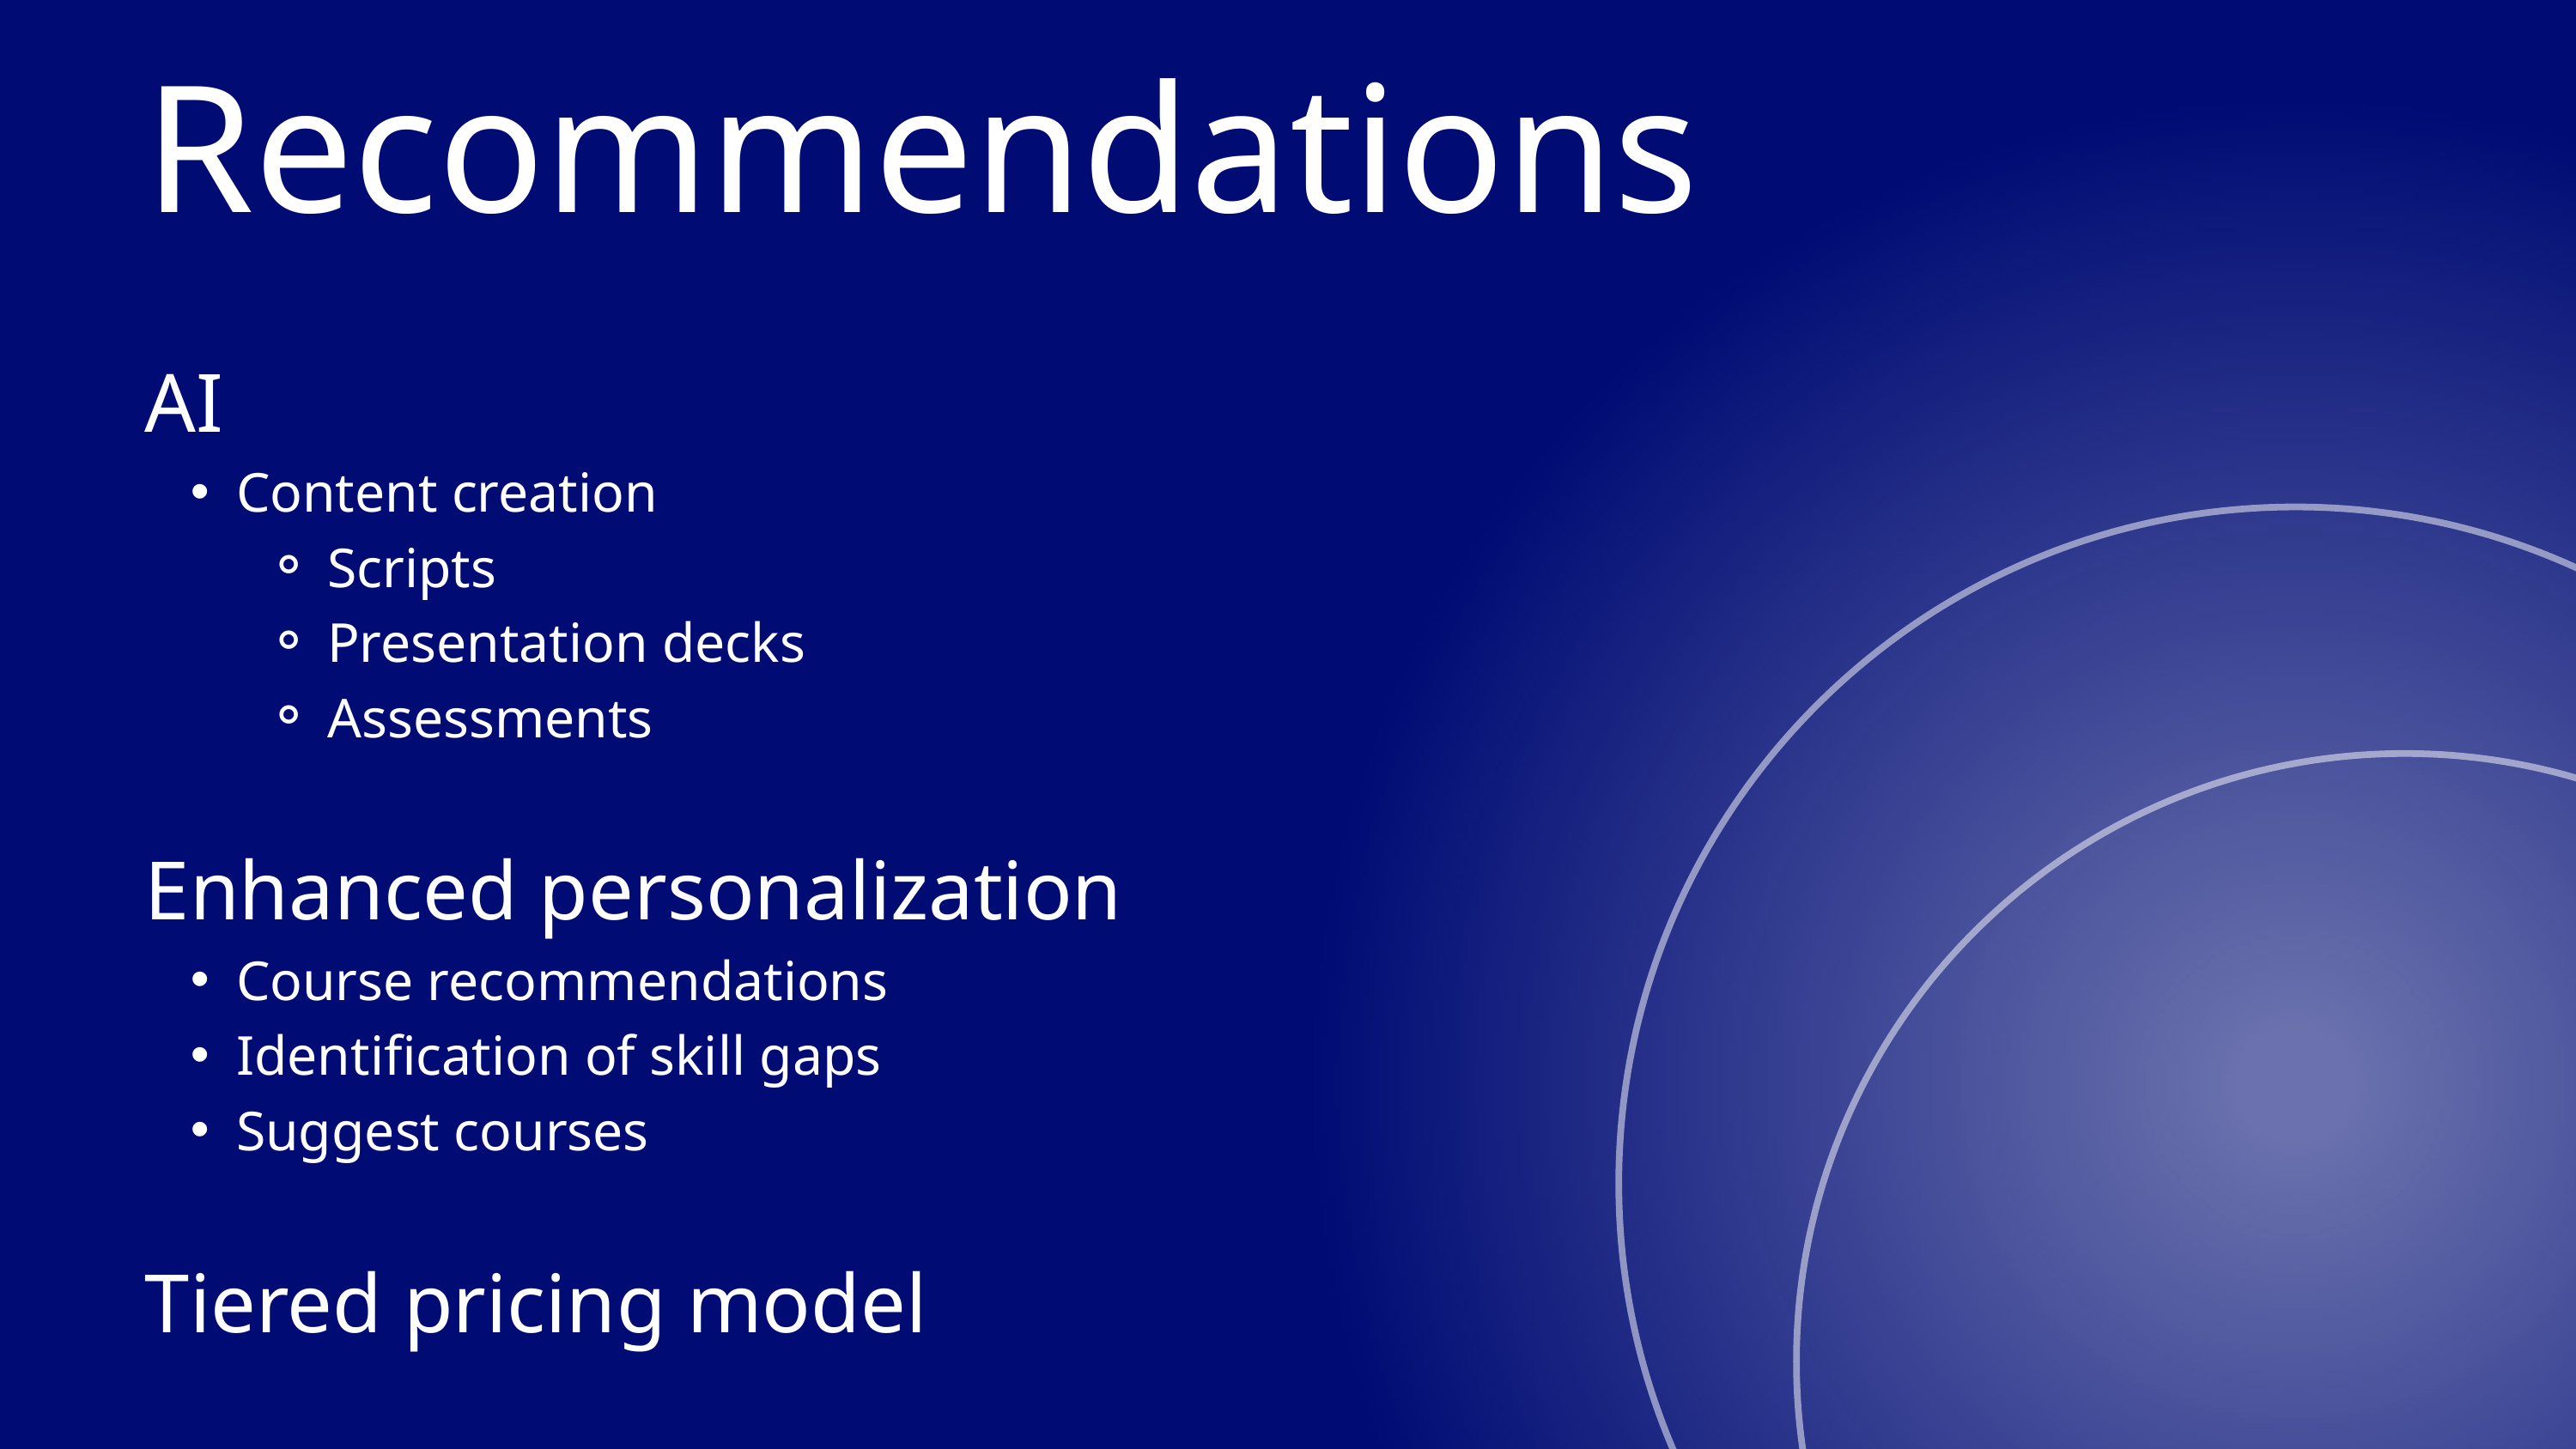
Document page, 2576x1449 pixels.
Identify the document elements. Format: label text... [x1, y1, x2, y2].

text_box Recommendations [144, 0, 1922, 248]
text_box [1618, 506, 2576, 1449]
text_box AI Content creation Scripts Presentation decks Assessments Enhanced personalization Course recommendations Identification of skill gaps Suggest courses Tiered pricing model [144, 335, 1662, 1449]
text_box [1210, 0, 2576, 505]
